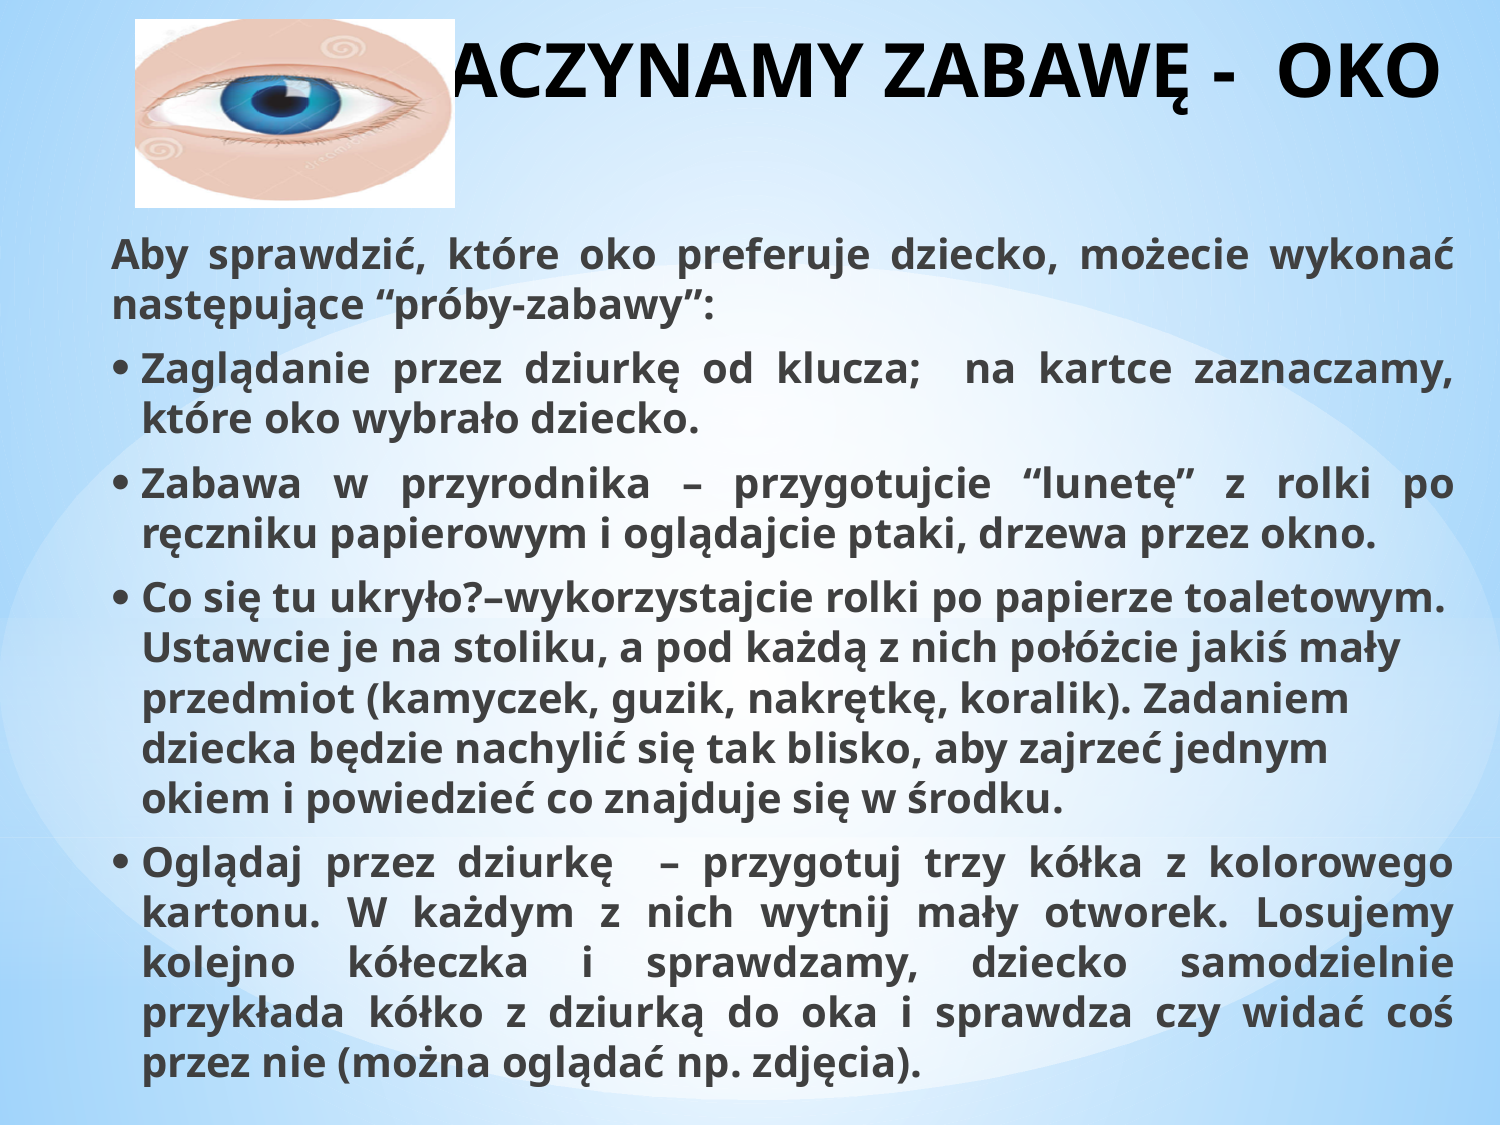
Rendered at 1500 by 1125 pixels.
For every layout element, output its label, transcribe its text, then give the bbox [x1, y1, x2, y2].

title ZACZYNAMY ZABAWĘ - OKO [29, 14, 1459, 209]
picture [135, 18, 455, 209]
list Aby sprawdzić, które oko preferuje dziecko, możecie wykonać następujące “próby-zabawy”: Zaglądanie przez dziurkę od klucza; na kartce zaznaczamy, które oko wybrało dziecko. Zabawa w przyrodnika – przygotujcie “lunetę” z rolki po ręczniku papierowym i oglądajcie ptaki, drzewa przez okno. Co się tu ukryło?–wykorzystajcie rolki po papierze toaletowym. Ustawcie je na stoliku, a pod każdą z nich połóżcie jakiś mały przedmiot (kamyczek, guzik, nakrętkę, koralik). Zadaniem dziecka będzie nachylić się tak blisko, aby zajrzeć jednym okiem i powiedzieć co znajduje się w środku. Oglądaj przez dziurkę – przygotuj trzy kółka z kolorowego kartonu. W każdym z nich wytnij mały otworek. Losujemy kolejno kółeczka i sprawdzamy, dziecko samodzielnie przykłada kółko z dziurką do oka i sprawdza czy widać coś przez nie (można oglądać np. zdjęcia). [88, 219, 1471, 1083]
